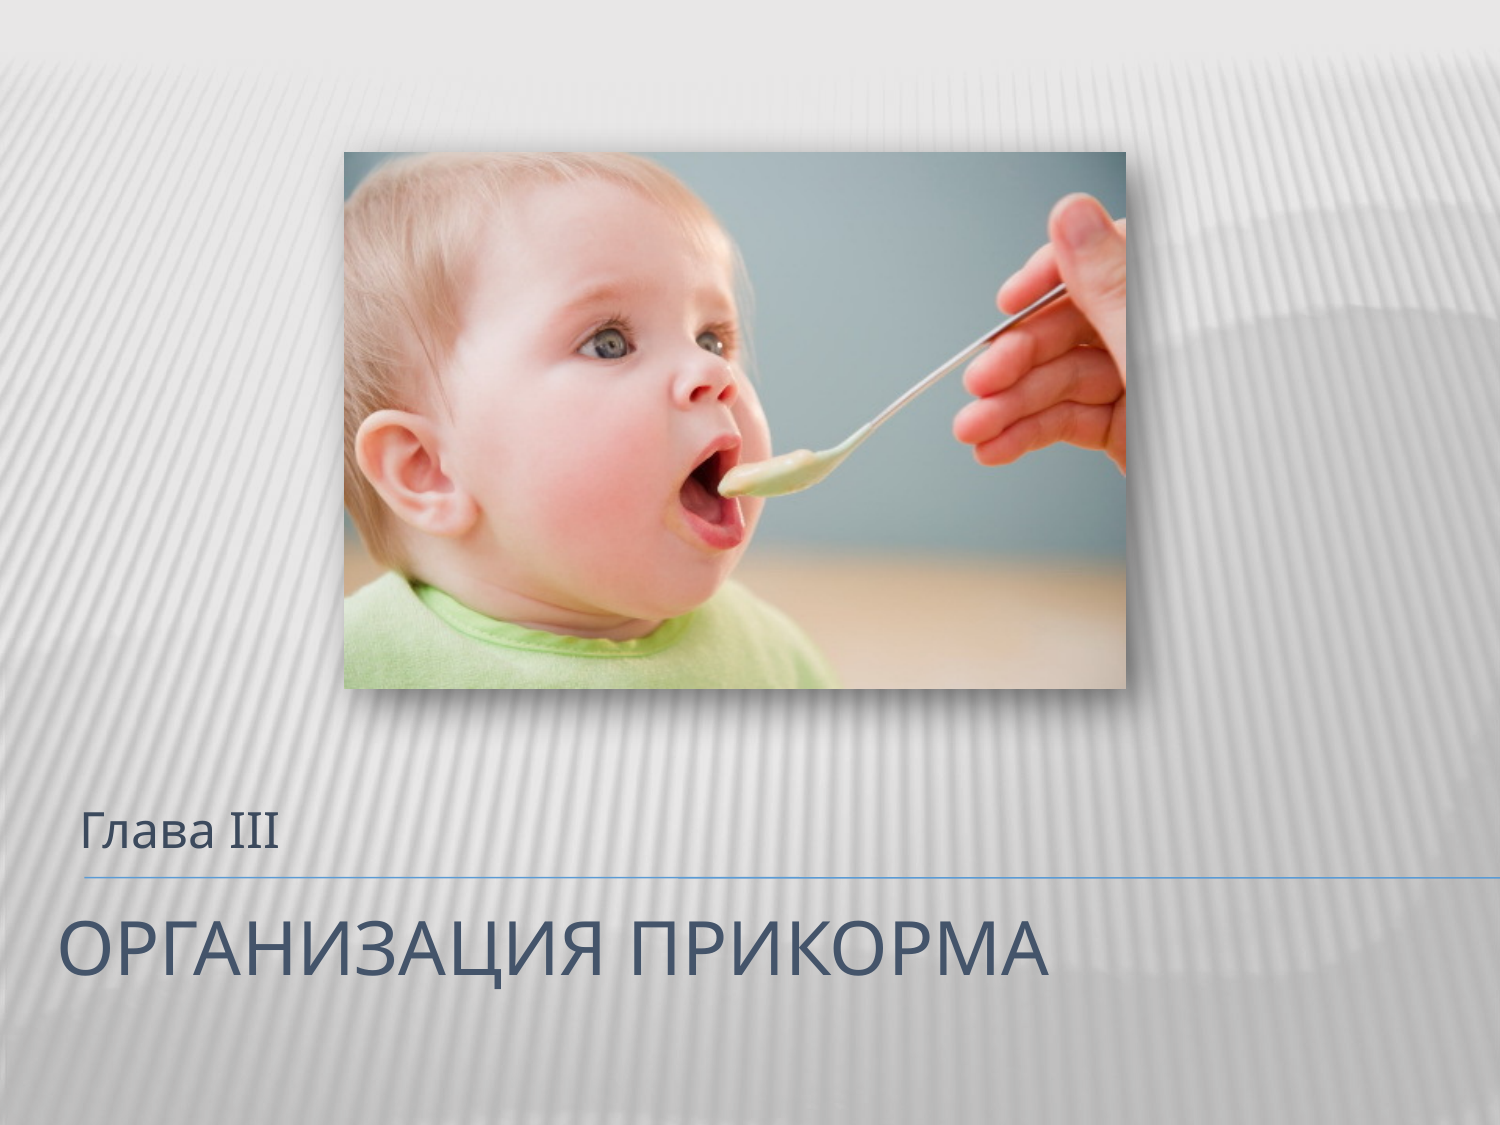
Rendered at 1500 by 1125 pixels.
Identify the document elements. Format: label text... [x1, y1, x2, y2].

picture [344, 152, 1126, 690]
title ОРГАНИЗАЦИЯ ПРИКОРМА [41, 893, 1429, 1094]
subtitle Глава III [64, 716, 1453, 866]
